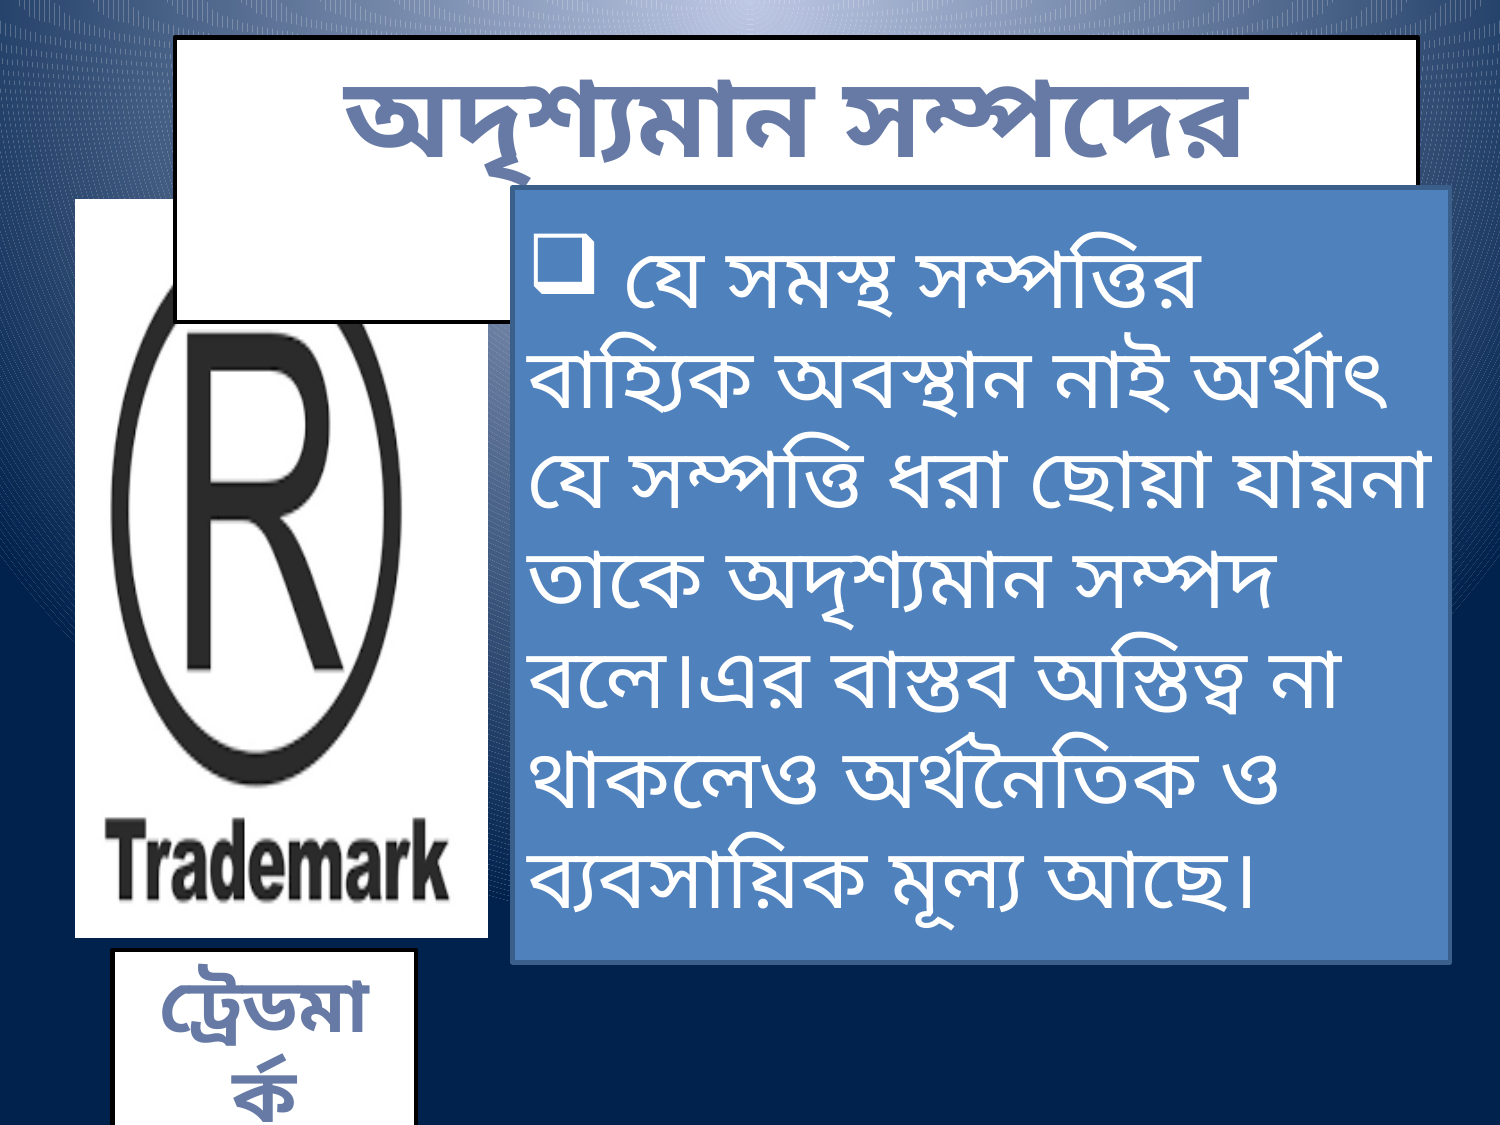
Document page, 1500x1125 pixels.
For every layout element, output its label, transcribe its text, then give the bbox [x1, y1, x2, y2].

text_box ট্রেডমার্ক [110, 948, 418, 1125]
picture [74, 199, 488, 938]
text_box যে সমস্থ সম্পত্তির বাহ্যিক অবস্থান নাই অর্থাৎ যে সম্পত্তি ধরা ছোয়া যায়না তাকে অদৃশ্যমান সম্পদ বলে।এর বাস্তব অস্তিত্ব না থাকলেও অর্থনৈতিক ও ব্যবসায়িক মূল্য আছে। [510, 185, 1452, 965]
text_box অদৃশ্যমান সম্পদের ধারনা [173, 35, 1420, 324]
